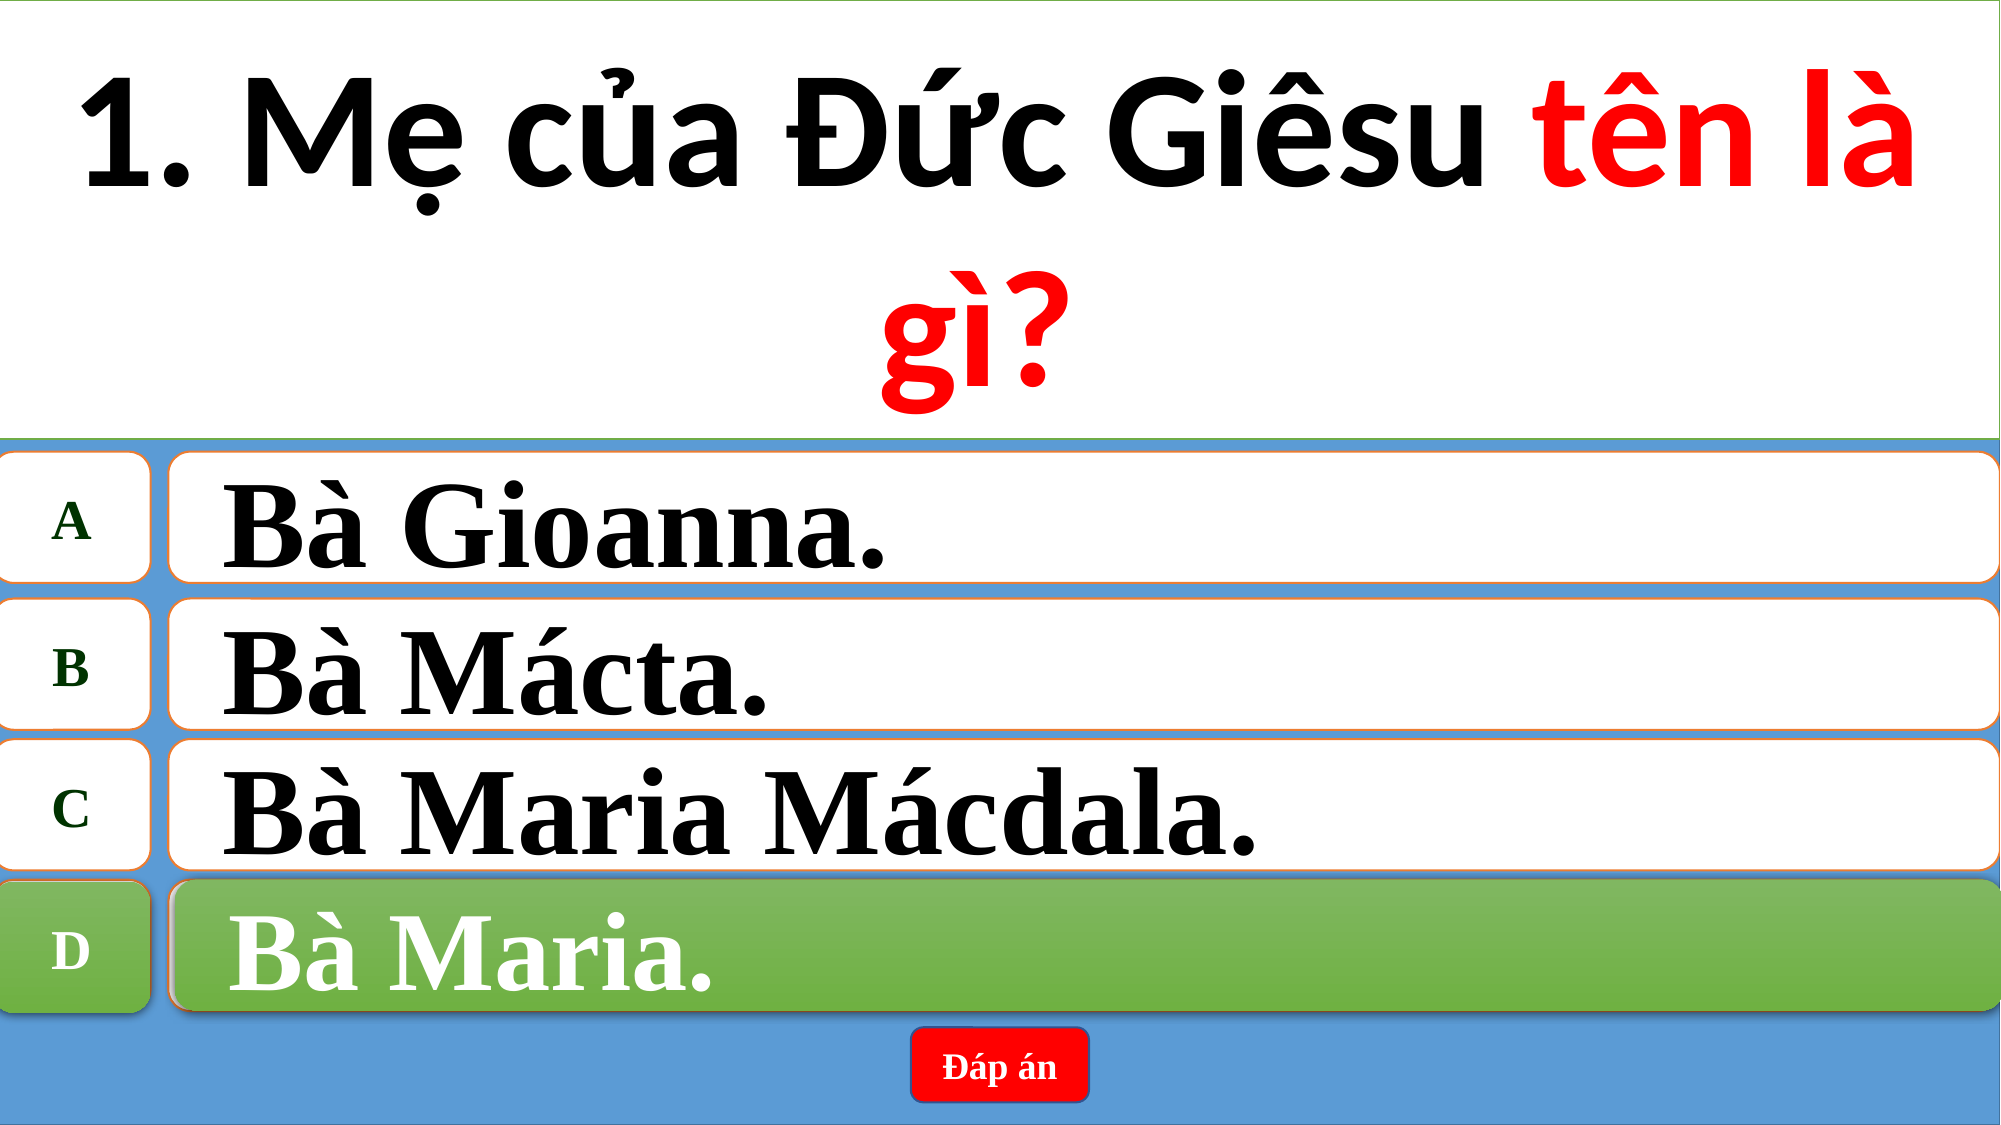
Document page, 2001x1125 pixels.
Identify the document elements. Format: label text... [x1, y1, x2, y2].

text_box [0, 583, 2000, 598]
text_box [0, 739, 2000, 871]
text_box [0, 598, 2000, 730]
text_box [0, 730, 2000, 739]
text_box [0, 871, 2000, 879]
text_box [0, 451, 2000, 583]
text_box [0, 440, 2000, 451]
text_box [0, 879, 2000, 1013]
text_box Đáp án [909, 1026, 1091, 1104]
text_box [0, 1013, 2000, 1125]
text_box 1. Mẹ của Đức Giêsu tên là gì? [0, 0, 2000, 440]
